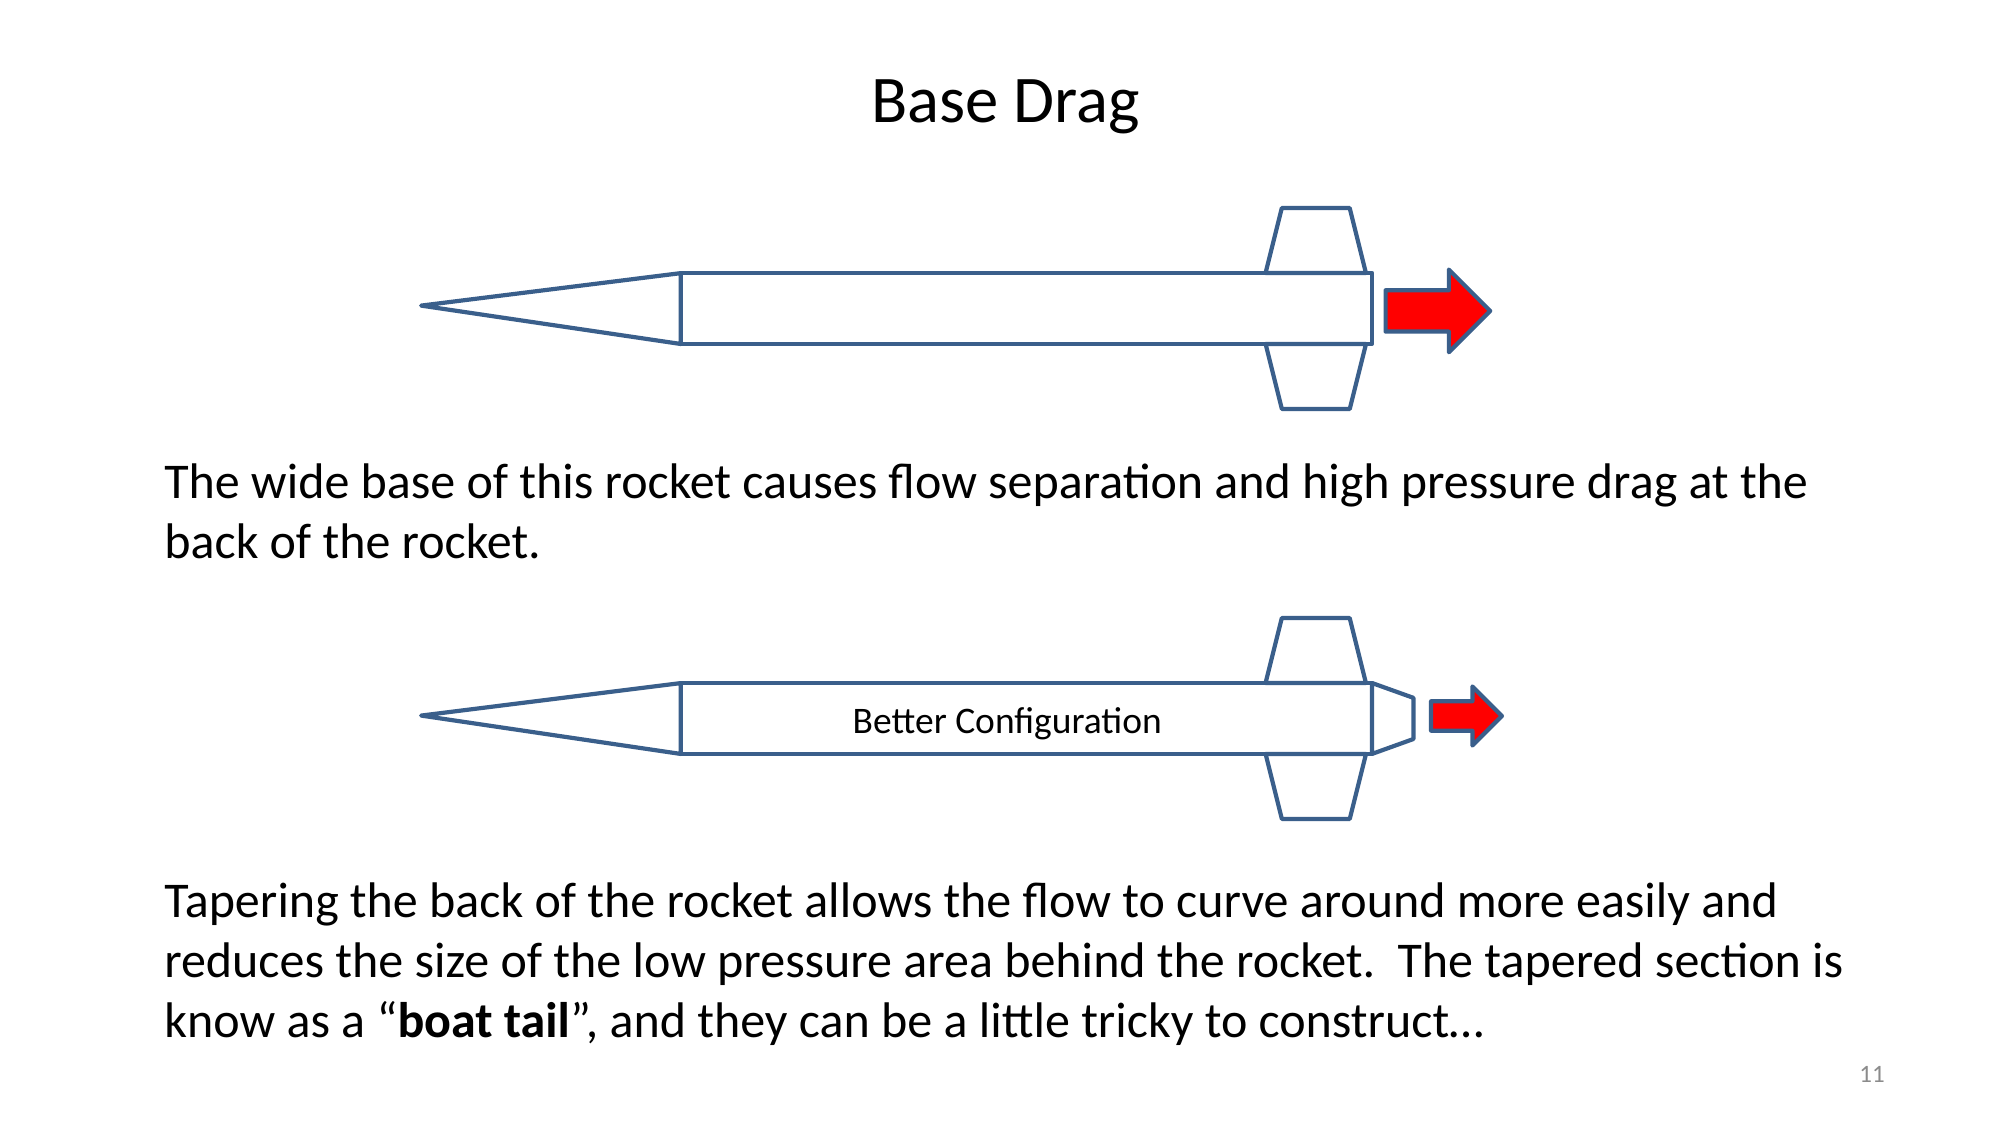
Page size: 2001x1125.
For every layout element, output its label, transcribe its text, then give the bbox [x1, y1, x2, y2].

text_box The wide base of this rocket causes flow separation and high pressure drag at the back of the rocket. [149, 440, 1869, 576]
text_box Tapering the back of the rocket allows the flow to curve around more easily and reduces the size of the low pressure area behind the rocket. The tapered section is know as a “boat tail”, and they can be a little tricky to construct… [149, 860, 1940, 1056]
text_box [420, 207, 1373, 410]
text_box [1428, 684, 1505, 748]
slide_number 11 [1433, 1056, 1900, 1103]
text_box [420, 617, 1414, 820]
text_box Base Drag [639, 48, 1372, 144]
text_box [1383, 267, 1493, 355]
